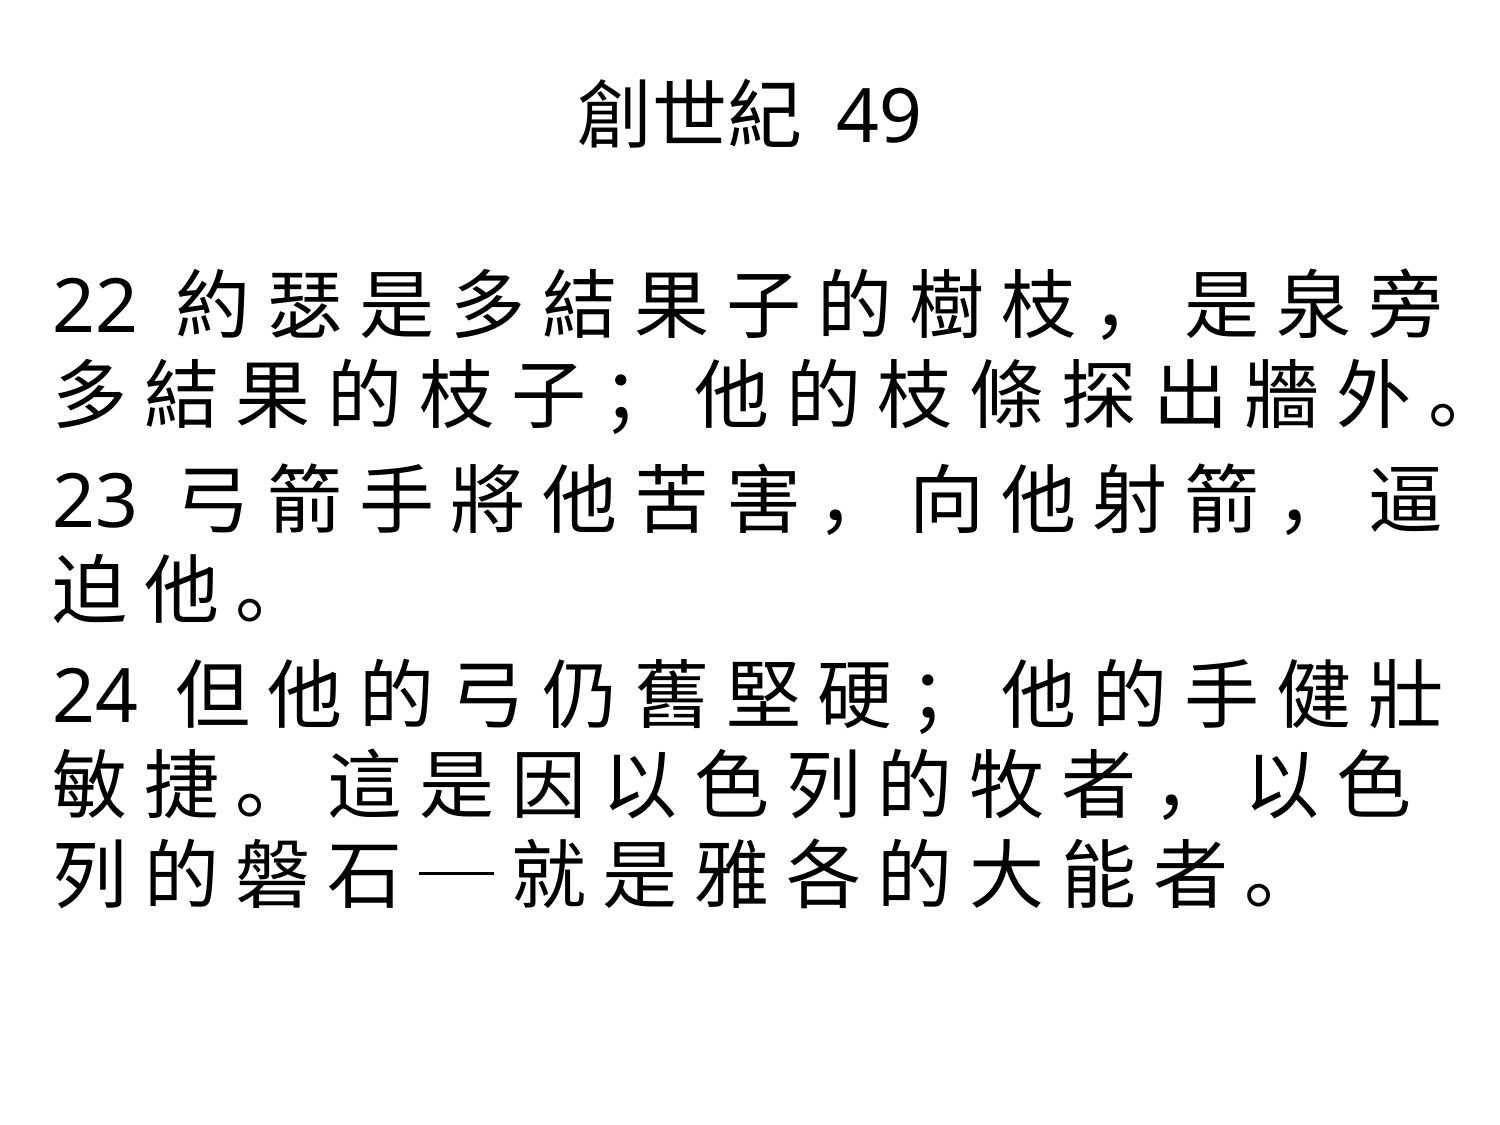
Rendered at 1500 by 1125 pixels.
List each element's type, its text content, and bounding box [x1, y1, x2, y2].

title 創世紀 49 [75, 45, 1425, 181]
list 22 約 瑟 是 多 結 果 子 的 樹 枝 ， 是 泉 旁 多 結 果 的 枝 子 ； 他 的 枝 條 探 出 牆 外 。 23 弓 箭 手 將 他 苦 害 ， 向 他 射 箭 ， 逼 迫 他 。 24 但 他 的 弓 仍 舊 堅 硬 ； 他 的 手 健 壯 敏 捷 。 這 是 因 以 色 列 的 牧 者 ， 以 色 列 的 磐 石 ─ 就 是 雅 各 的 大 能 者 。 [37, 249, 1473, 1065]
